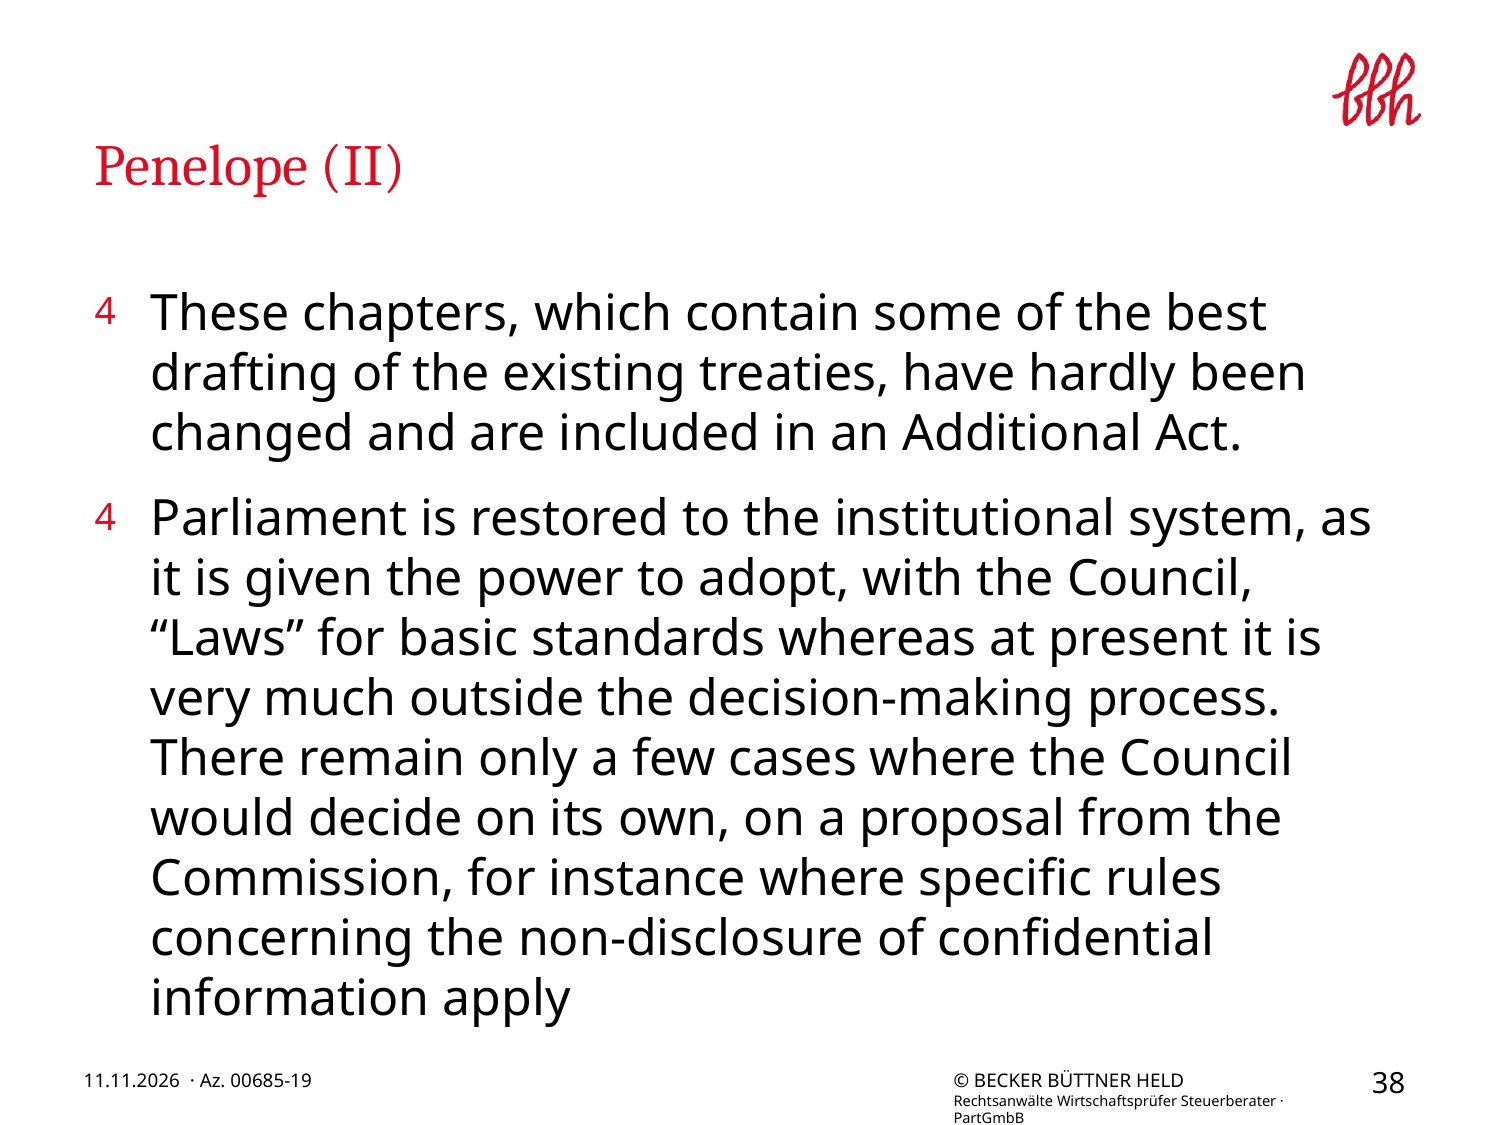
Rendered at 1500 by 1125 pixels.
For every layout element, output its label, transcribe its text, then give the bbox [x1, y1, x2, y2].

title Penelope (II) [94, 40, 1065, 198]
picture [1305, 26, 1448, 153]
list These chapters, which contain some of the best drafting of the existing treaties, have hardly been changed and are included in an Additional Act. Parliament is restored to the institutional system, as it is given the power to adopt, with the Council, “Laws” for basic standards whereas at present it is very much outside the decision-making process. There remain only a few cases where the Council would decide on its own, on a proposal from the Commission, for instance where specific rules concerning the non-disclosure of confidential information apply [94, 280, 1406, 1011]
